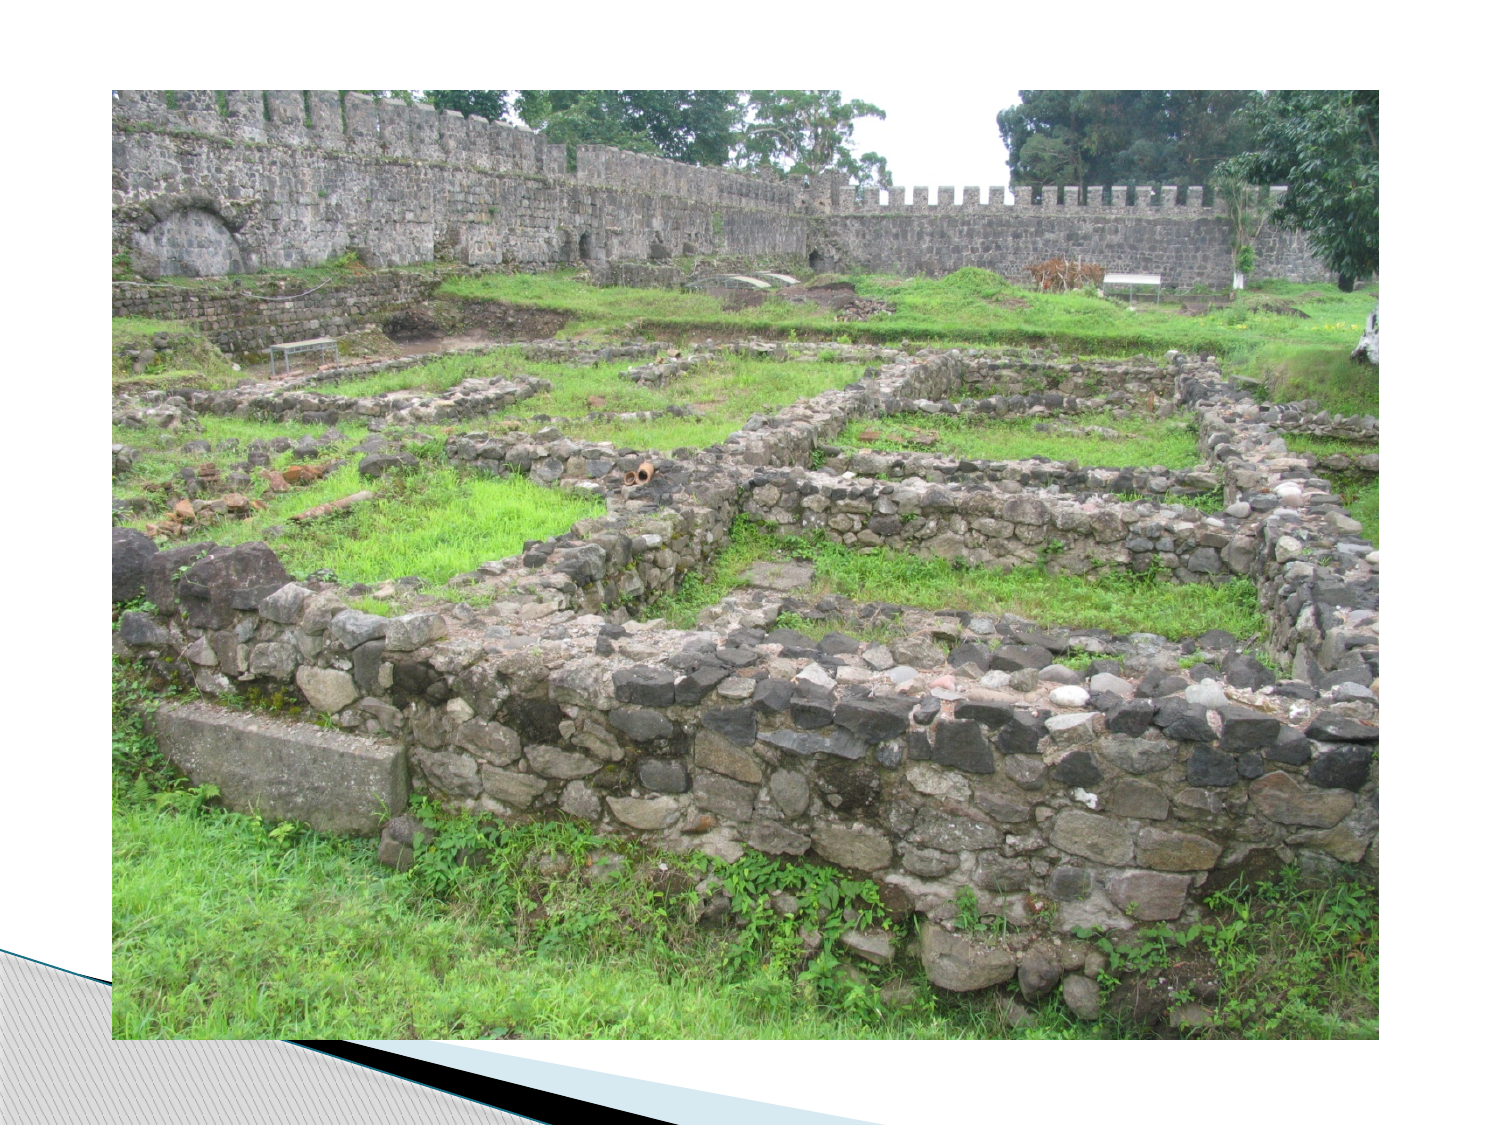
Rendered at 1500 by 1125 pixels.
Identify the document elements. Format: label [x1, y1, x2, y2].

list [111, 89, 1379, 1040]
